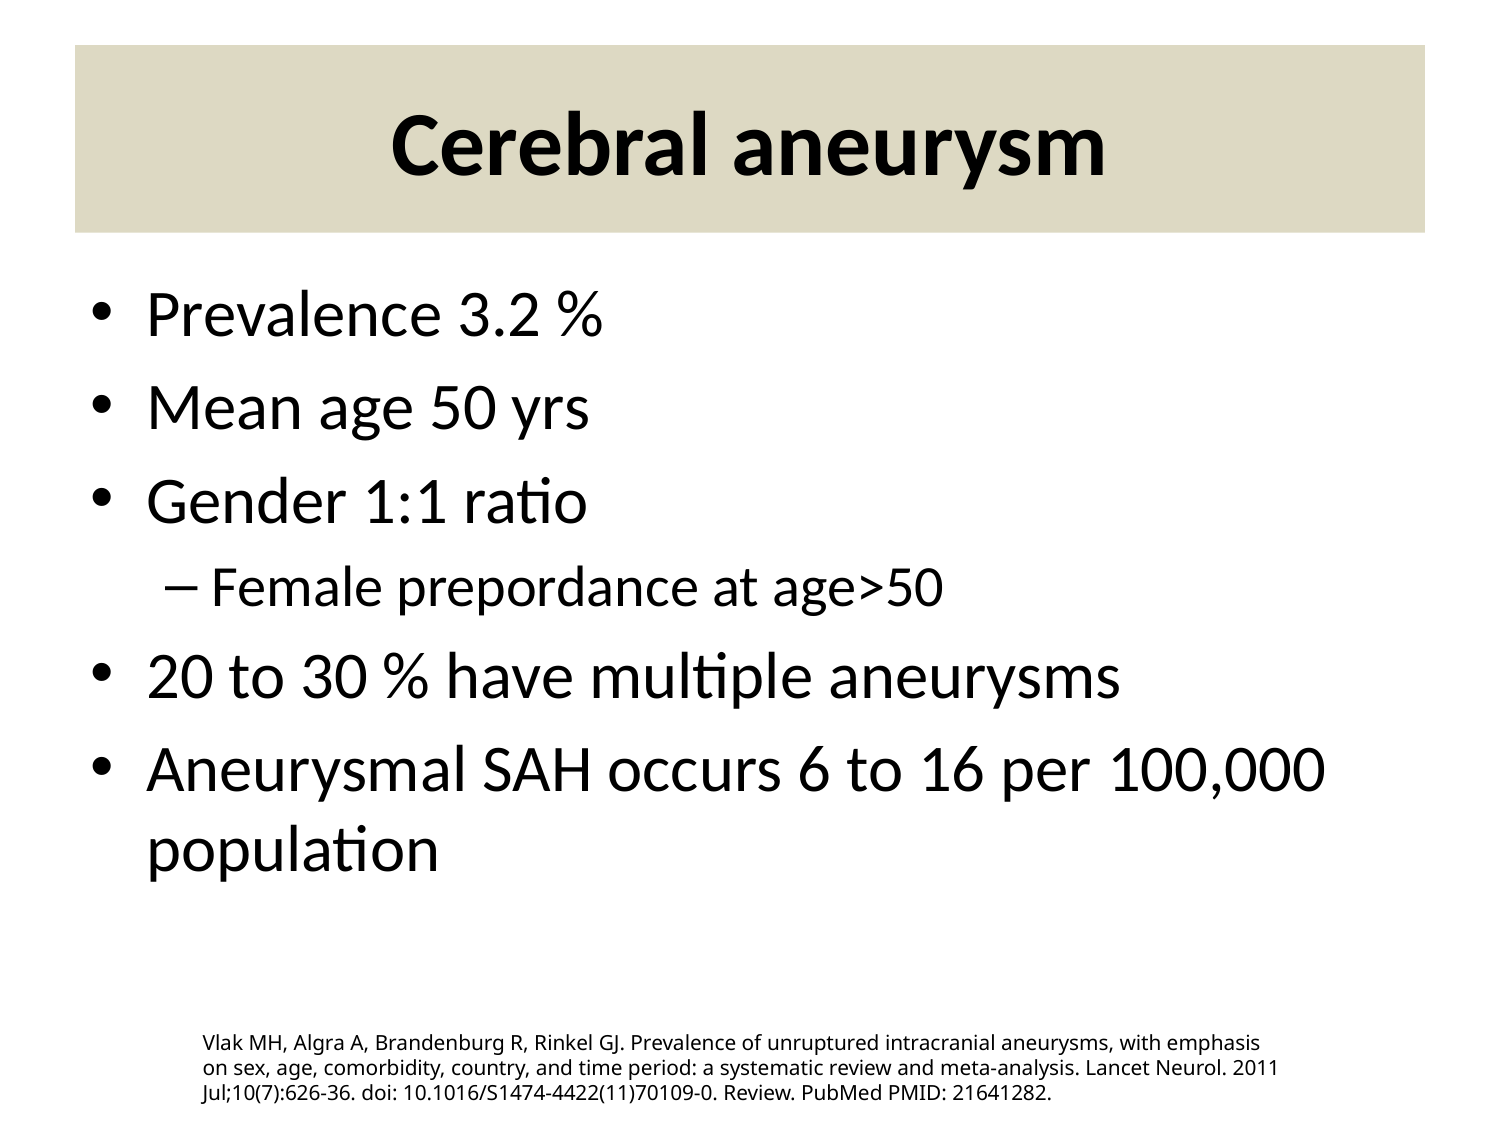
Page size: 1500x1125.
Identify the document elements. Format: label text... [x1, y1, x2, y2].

title Cerebral aneurysm [75, 45, 1425, 233]
list Prevalence 3.2 % Mean age 50 yrs Gender 1:1 ratio Female prepordance at age>50 20 to 30 % have multiple aneurysms Aneurysmal SAH occurs 6 to 16 per 100,000 population [75, 262, 1425, 1005]
text_box Vlak MH, Algra A, Brandenburg R, Rinkel GJ. Prevalence of unruptured intracranial aneurysms, with emphasis on sex, age, comorbidity, country, and time period: a systematic review and meta-analysis. Lancet Neurol. 2011 Jul;10(7):626-36. doi: 10.1016/S1474-4422(11)70109-0. Review. PubMed PMID: 21641282. [187, 1022, 1300, 1112]
